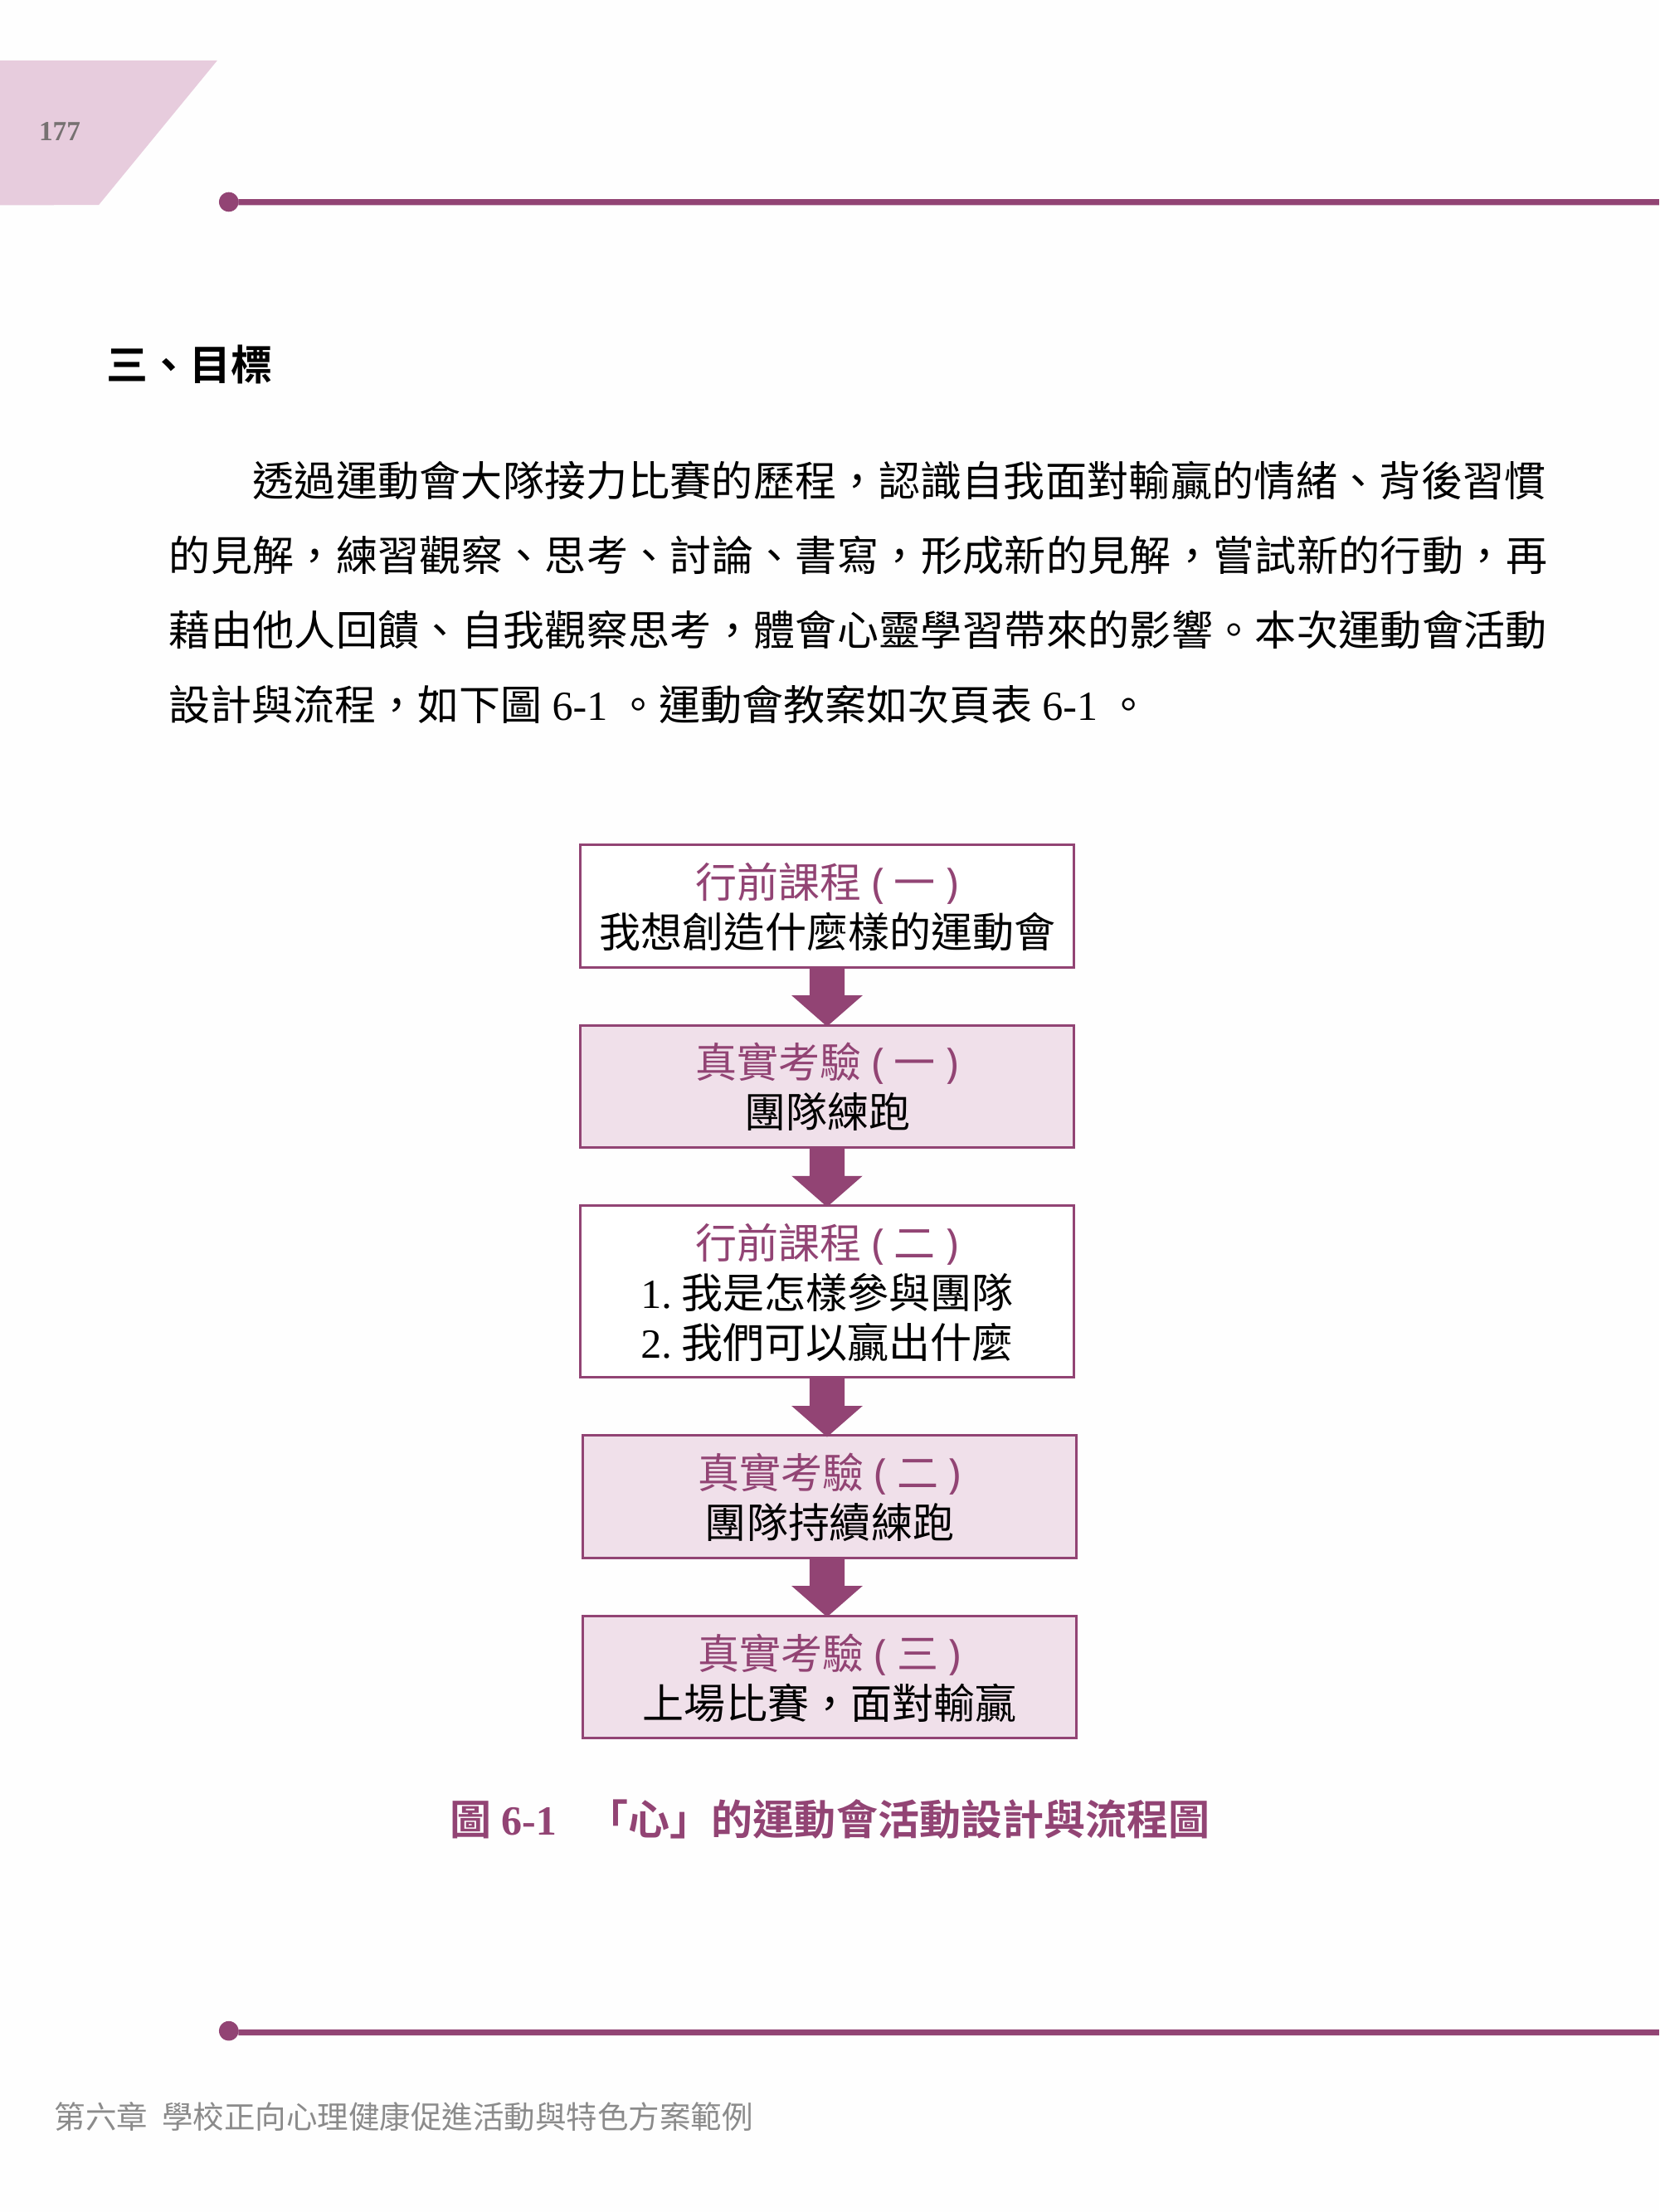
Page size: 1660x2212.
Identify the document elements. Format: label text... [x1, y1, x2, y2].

slide_number 第六章 學校正向心理健康促進活動與特色方案範例 [41, 2066, 786, 2166]
text_box 三、目標 透過運動會大隊接力比賽的歷程，認識自我面對輸贏的情緒、背後習慣的見解，練習觀察、思考、討論、書寫，形成新的見解，嘗試新的行動，再藉由他人回饋、自我觀察思考，體會心靈學習帶來的影響。本次運動會活動設計與流程，如下圖6-1。運動會教案如次頁表6-1。 [94, 308, 1560, 735]
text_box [580, 844, 1077, 1738]
text_box 圖6-1 「心」的運動會活動設計與流程圖 [437, 1787, 1222, 1850]
footer 177 [11, 80, 109, 180]
